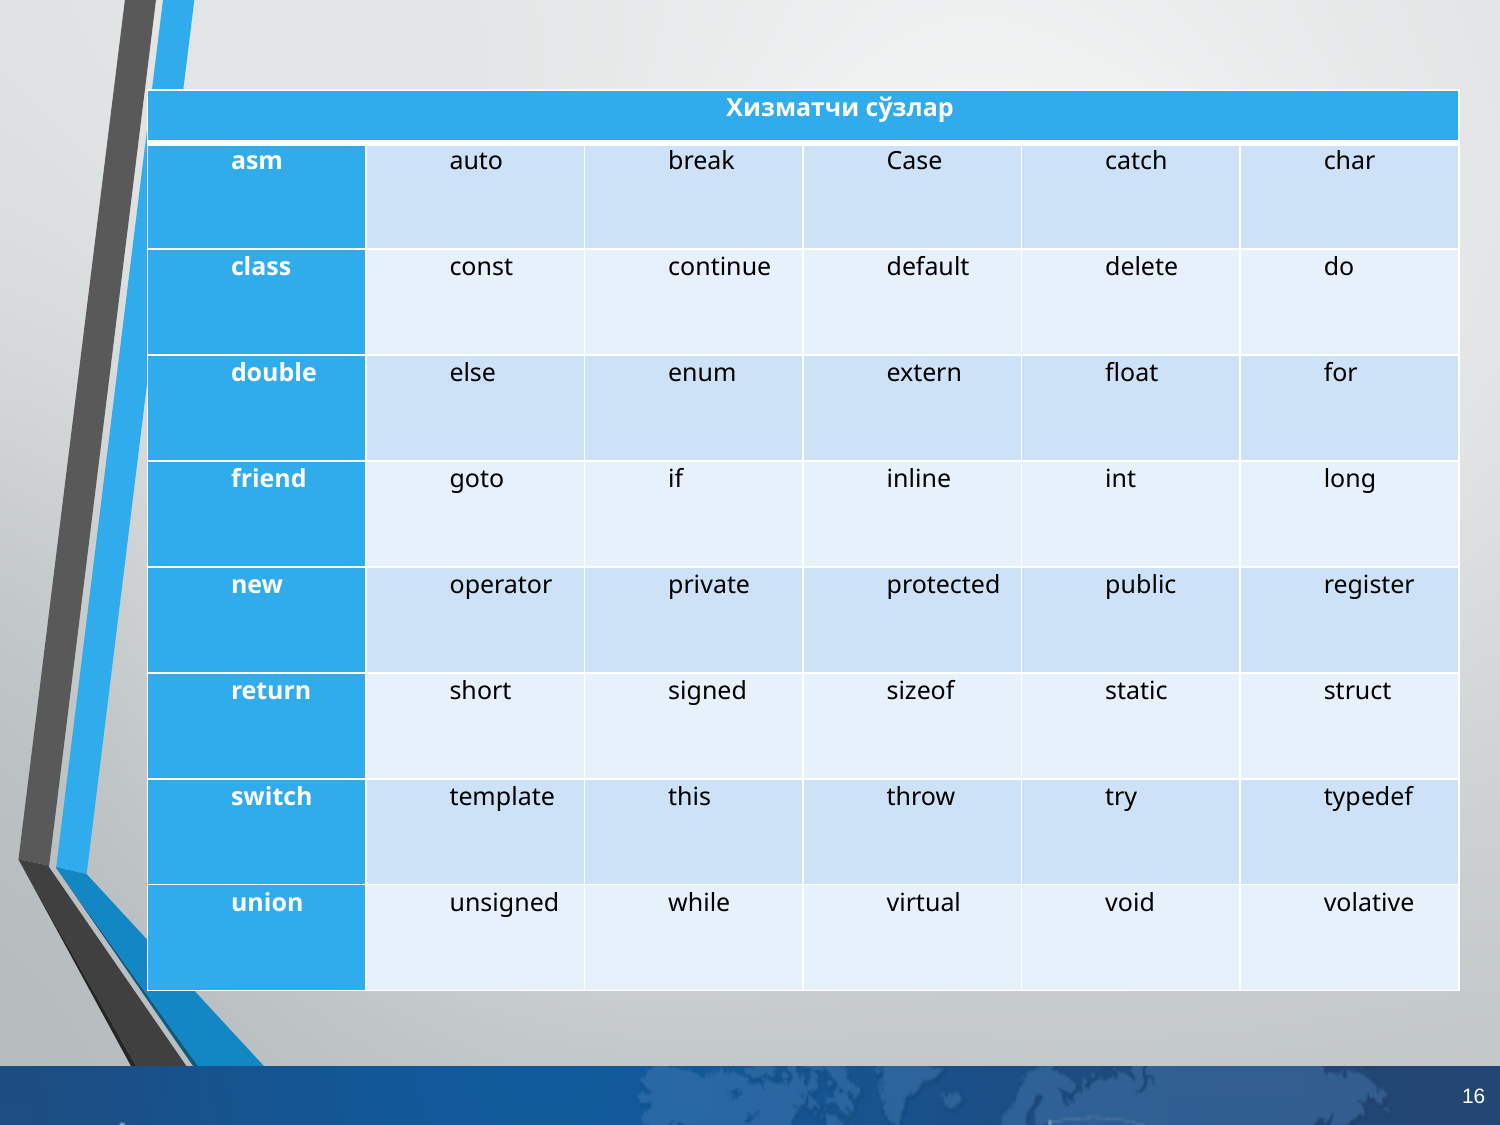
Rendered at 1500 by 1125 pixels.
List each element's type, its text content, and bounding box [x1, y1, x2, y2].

table_cell int [1022, 462, 1239, 566]
table_cell new [148, 568, 365, 672]
table_cell signed [585, 674, 802, 778]
table_cell try [1022, 780, 1239, 884]
table_cell else [367, 356, 584, 460]
table_header Хизматчи сўзлар [148, 91, 1458, 140]
table_cell return [148, 674, 365, 778]
table_cell typedef [1241, 780, 1458, 884]
table_cell void [1022, 885, 1239, 990]
table_cell sizeof [804, 674, 1021, 778]
table_cell const [367, 250, 584, 354]
table_cell double [148, 356, 365, 460]
table_cell this [585, 780, 802, 884]
table_cell for [1241, 356, 1458, 460]
table_cell struct [1241, 674, 1458, 778]
table_cell volative [1241, 885, 1458, 990]
table_cell if [585, 462, 802, 566]
table_cell register [1241, 568, 1458, 672]
table_cell while [585, 885, 802, 990]
table_cell continue [585, 250, 802, 354]
table_cell long [1241, 462, 1458, 566]
table_cell extern [804, 356, 1021, 460]
table_cell char [1241, 146, 1458, 248]
table_cell operator [367, 568, 584, 672]
table_cell protected [804, 568, 1021, 672]
table_cell catch [1022, 146, 1239, 248]
table_cell Case [804, 146, 1021, 248]
table_cell break [585, 146, 802, 248]
table_cell union [148, 885, 365, 990]
table_cell float [1022, 356, 1239, 460]
table_cell do [1241, 250, 1458, 354]
table_cell class [148, 250, 365, 354]
table_cell throw [804, 780, 1021, 884]
table_cell switch [148, 780, 365, 884]
table_cell template [367, 780, 584, 884]
table_cell friend [148, 462, 365, 566]
picture [0, 1066, 1500, 1125]
table_cell static [1022, 674, 1239, 778]
table_cell delete [1022, 250, 1239, 354]
table_cell auto [367, 146, 584, 248]
table_cell default [804, 250, 1021, 354]
table_cell virtual [804, 885, 1021, 990]
table_cell public [1022, 568, 1239, 672]
table_cell short [367, 674, 584, 778]
table_cell unsigned [367, 885, 584, 990]
text_box [88, 132, 1459, 1046]
table_cell inline [804, 462, 1021, 566]
table_cell goto [367, 462, 584, 566]
table_cell private [585, 568, 802, 672]
table_cell enum [585, 356, 802, 460]
table_cell asm [148, 146, 365, 248]
